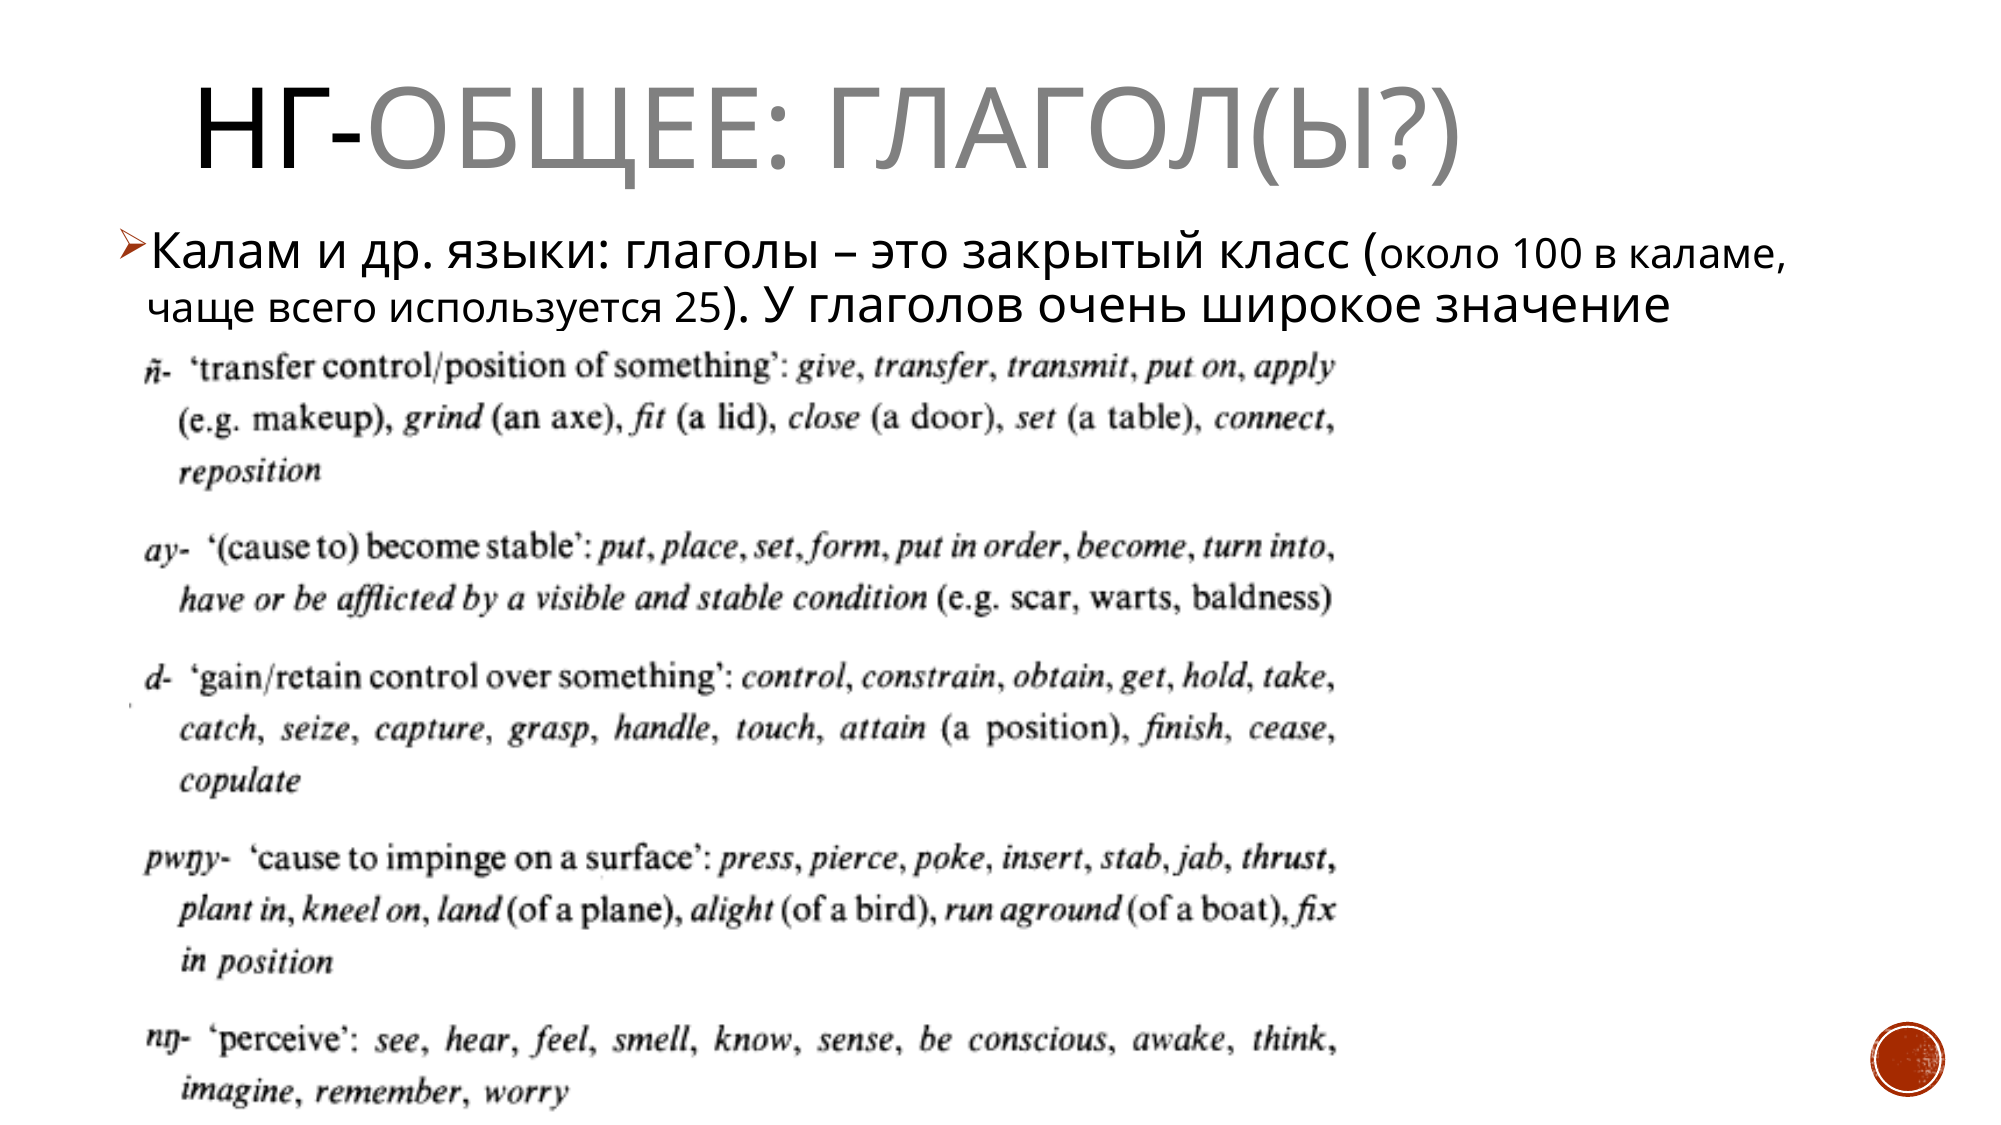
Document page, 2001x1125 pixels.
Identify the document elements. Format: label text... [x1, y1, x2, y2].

title НГ-общее: глагол(ы?) [175, 0, 1826, 217]
picture [132, 335, 1378, 1123]
list Калам и др. языки: глаголы – это закрытый класс (около 100 в каламе, чаще всего используется 25). У глаголов очень широкое значение [101, 217, 1826, 1013]
